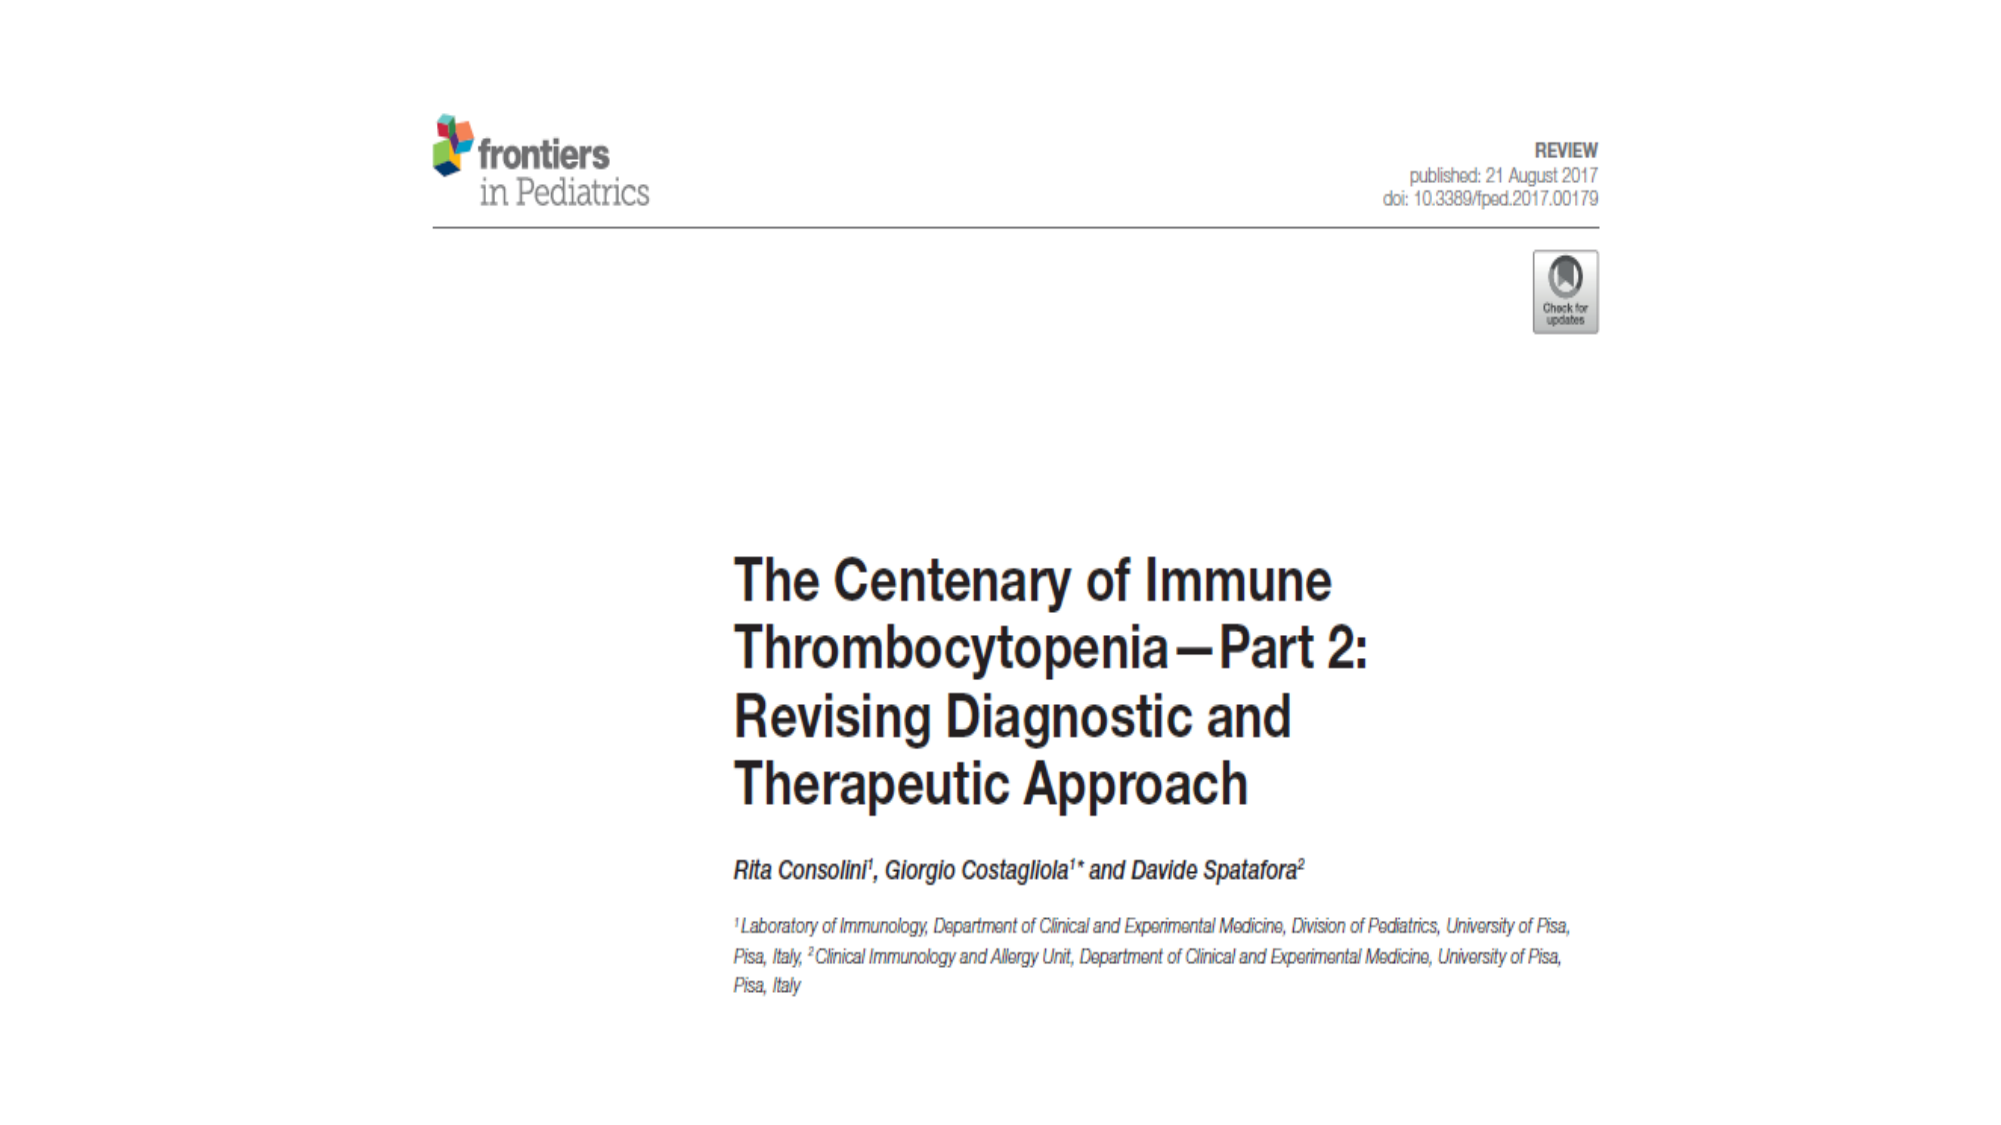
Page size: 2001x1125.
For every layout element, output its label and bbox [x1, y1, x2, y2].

list [362, 89, 1638, 1035]
